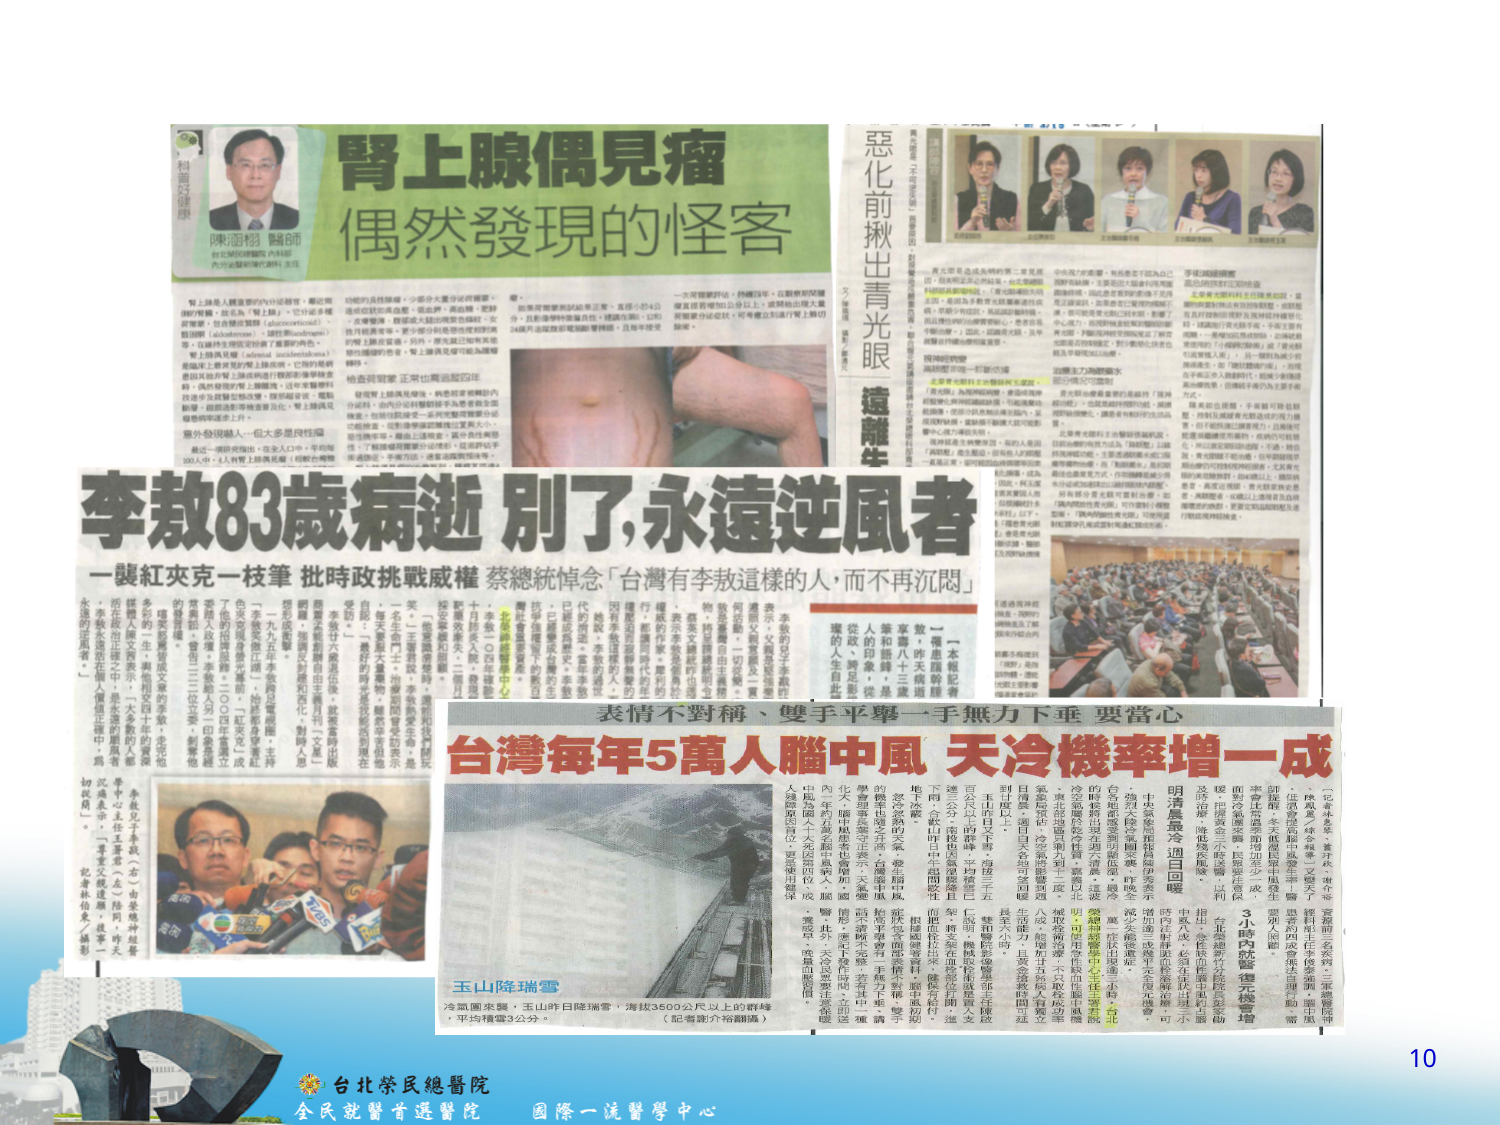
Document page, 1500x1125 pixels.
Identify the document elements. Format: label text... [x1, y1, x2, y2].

slide_number 10 [1340, 1034, 1452, 1080]
picture [0, 0, 1500, 1125]
